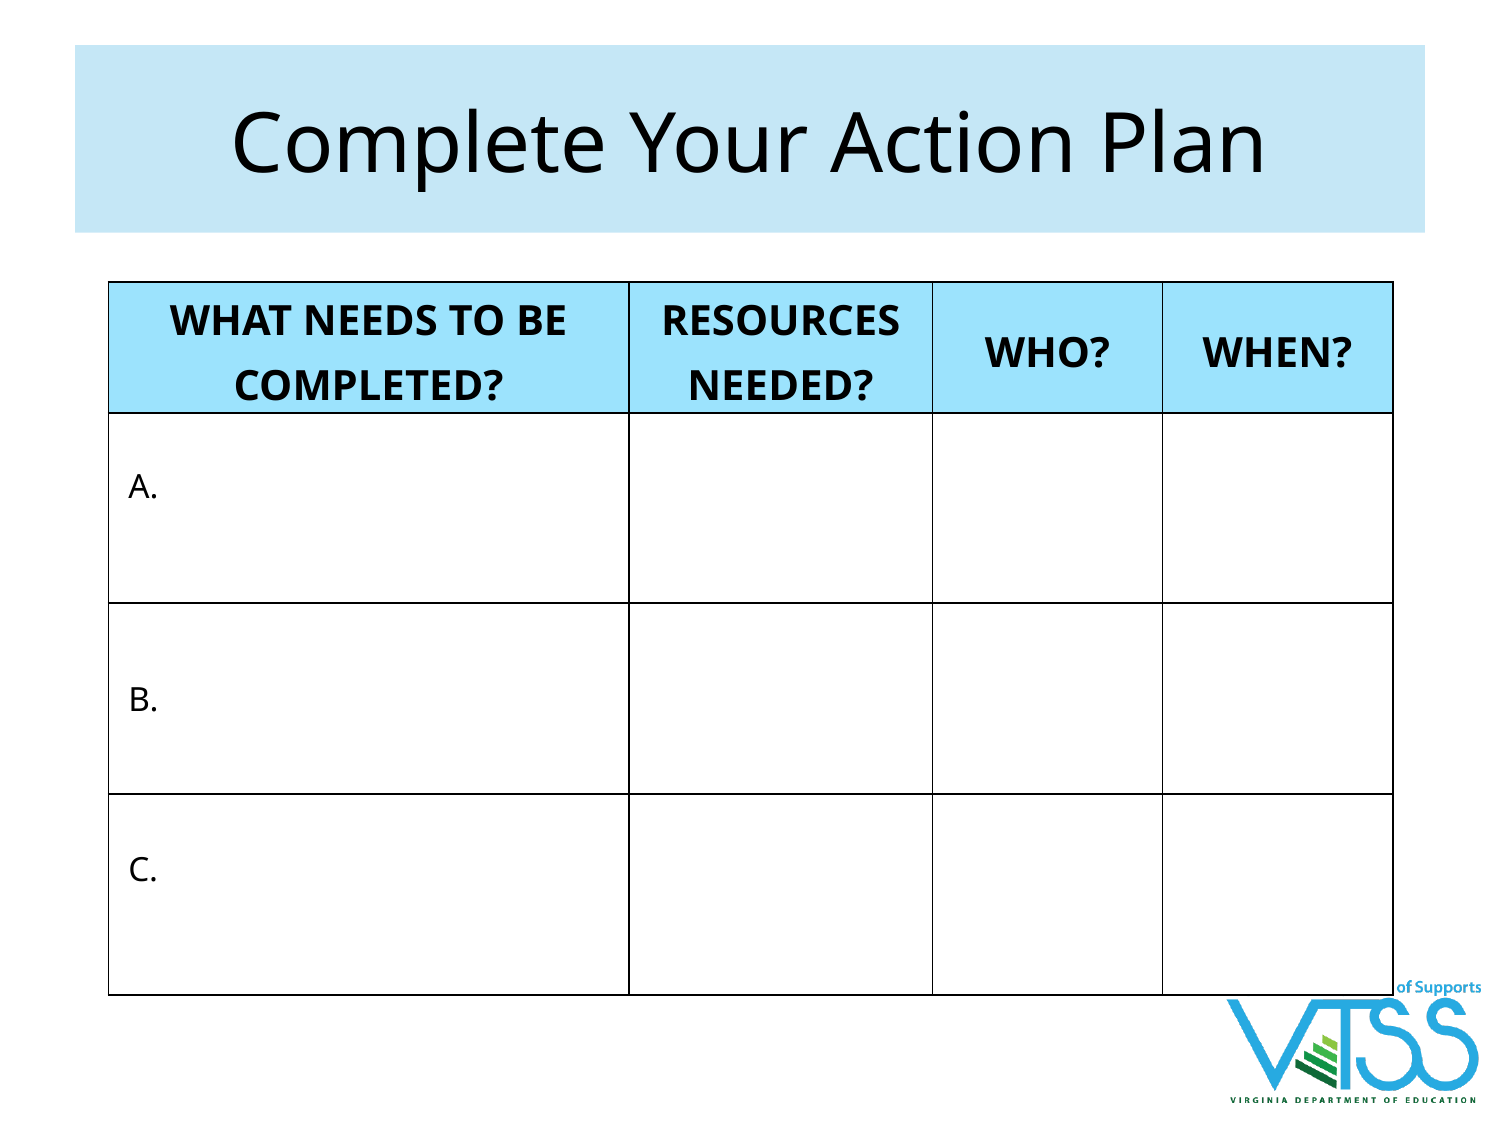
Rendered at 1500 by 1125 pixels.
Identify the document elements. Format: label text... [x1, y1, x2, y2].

table_cell [630, 604, 932, 793]
picture [1224, 980, 1481, 1103]
table_cell [1163, 604, 1392, 793]
table_cell [1163, 795, 1392, 994]
table_header WHO? [933, 283, 1162, 412]
table_cell [630, 795, 932, 994]
table_cell [933, 414, 1162, 602]
table_cell [1163, 414, 1392, 602]
table_cell [630, 414, 932, 602]
table_cell [933, 604, 1162, 793]
table_header WHEN? [1163, 283, 1392, 412]
table_cell [933, 795, 1162, 994]
table_cell B. [109, 604, 628, 793]
title Complete Your Action Plan [75, 45, 1425, 233]
table_header WHAT NEEDS TO BE COMPLETED? [109, 283, 628, 412]
table_cell C. [109, 795, 628, 994]
table_cell A. [109, 414, 628, 602]
table_header RESOURCES NEEDED? [630, 283, 932, 412]
